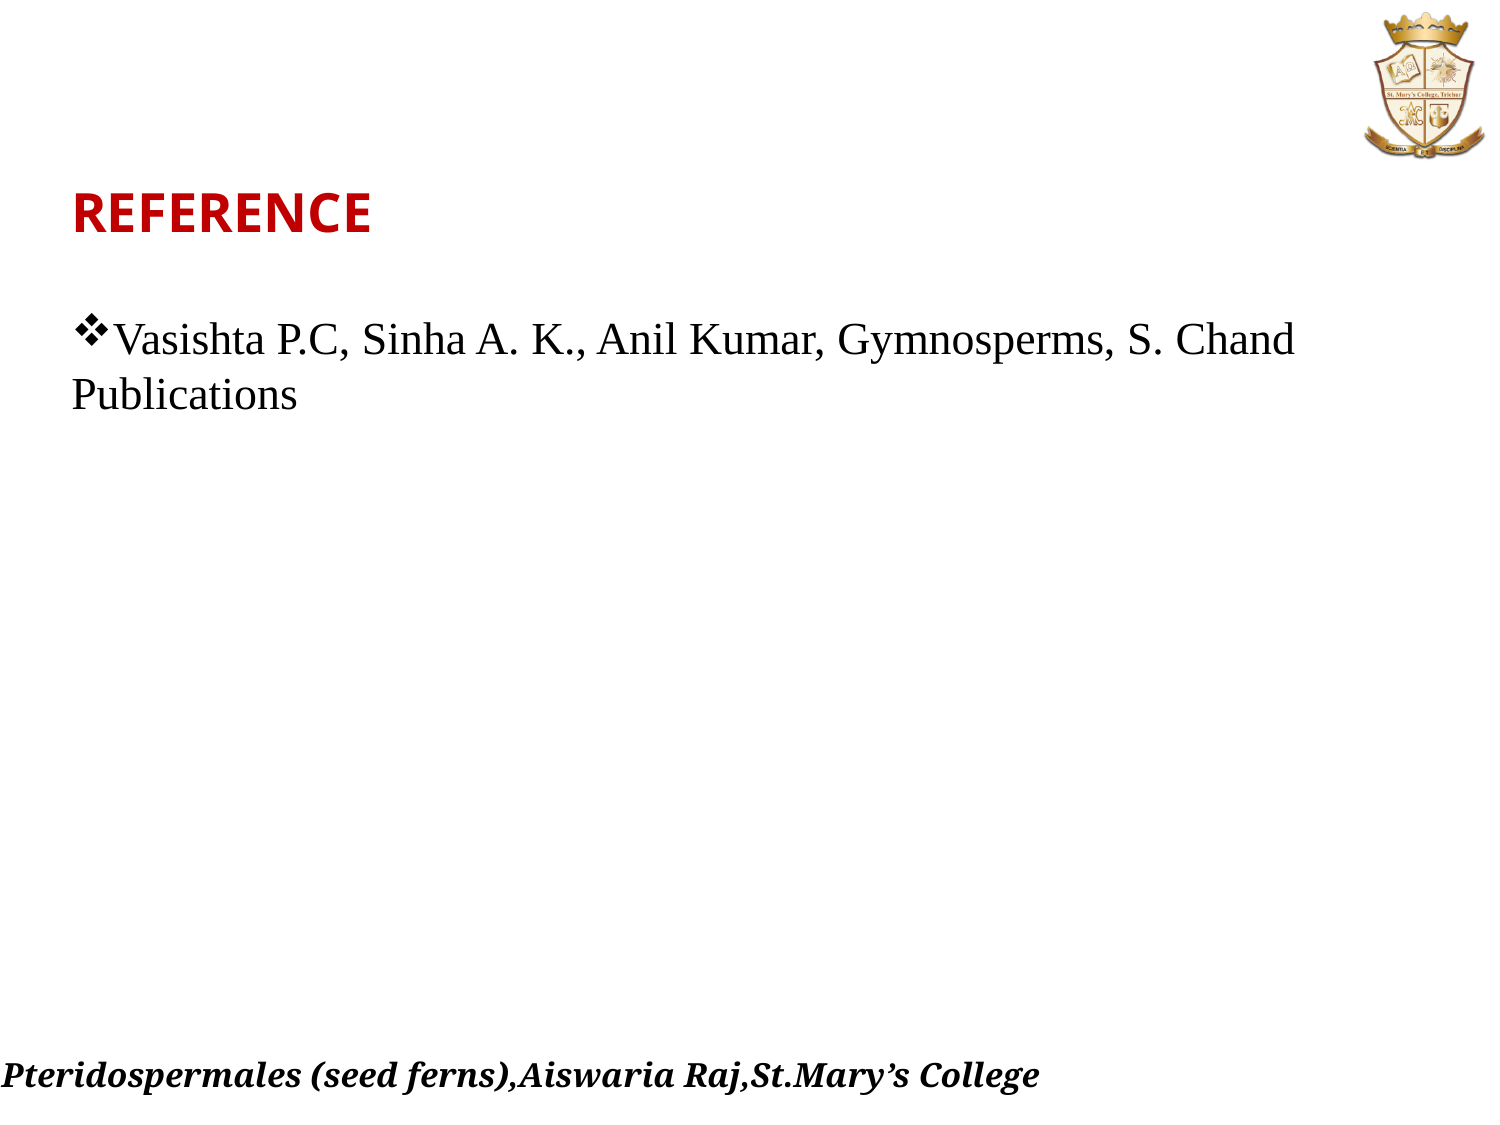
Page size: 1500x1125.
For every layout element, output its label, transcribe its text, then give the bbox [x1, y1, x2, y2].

text_box Pteridospermales (seed ferns),Aiswaria Raj,St.Mary’s College [0, 1046, 1056, 1102]
text_box [0, 95, 1241, 246]
text_box REFERENCE Vasishta P.C, Sinha A. K., Anil Kumar, Gymnosperms, S. Chand Publications [56, 171, 1445, 426]
picture [1342, 0, 1500, 183]
